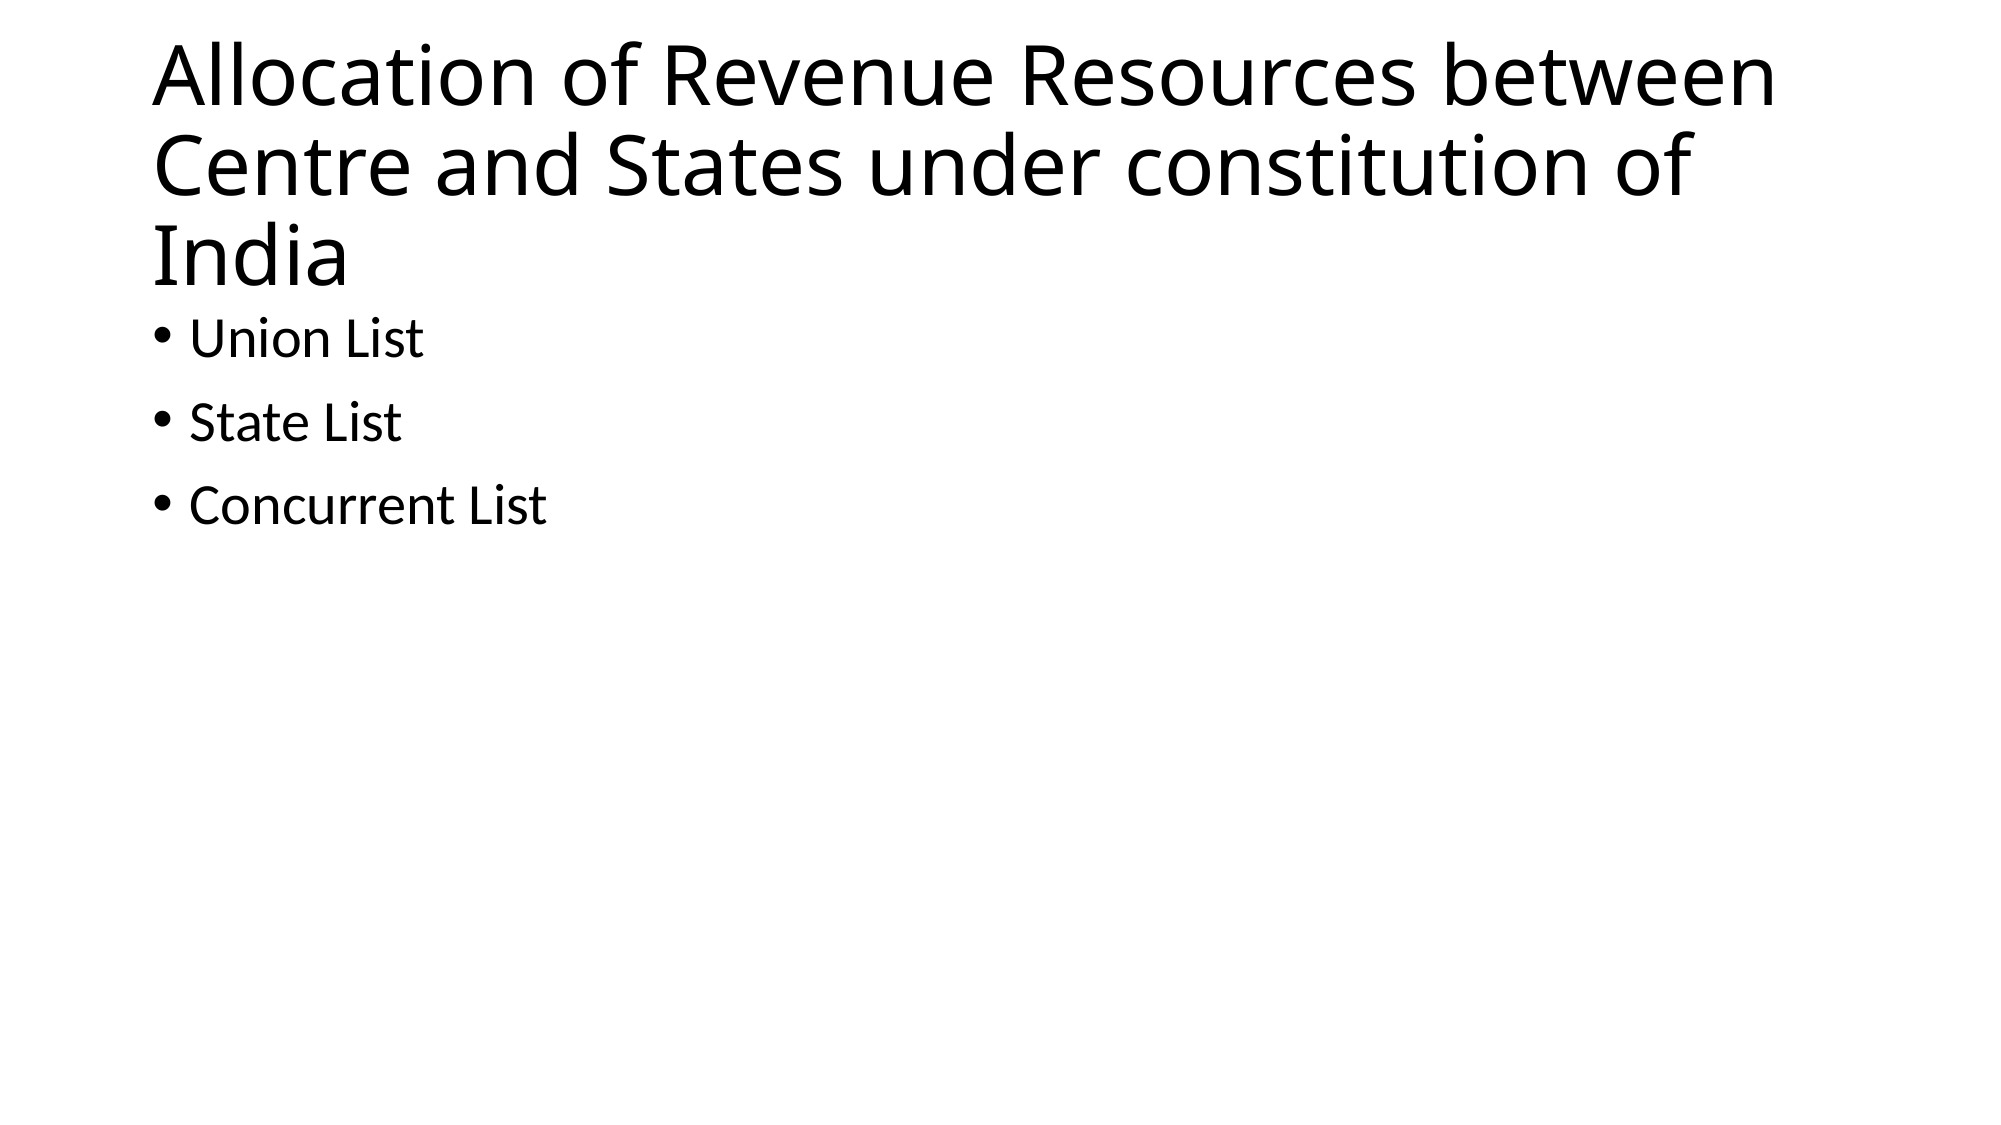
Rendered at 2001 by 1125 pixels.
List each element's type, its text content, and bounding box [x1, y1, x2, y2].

list Union List State List Concurrent List [137, 299, 1863, 1014]
title Allocation of Revenue Resources between Centre and States under constitution of India [137, 59, 1863, 278]
